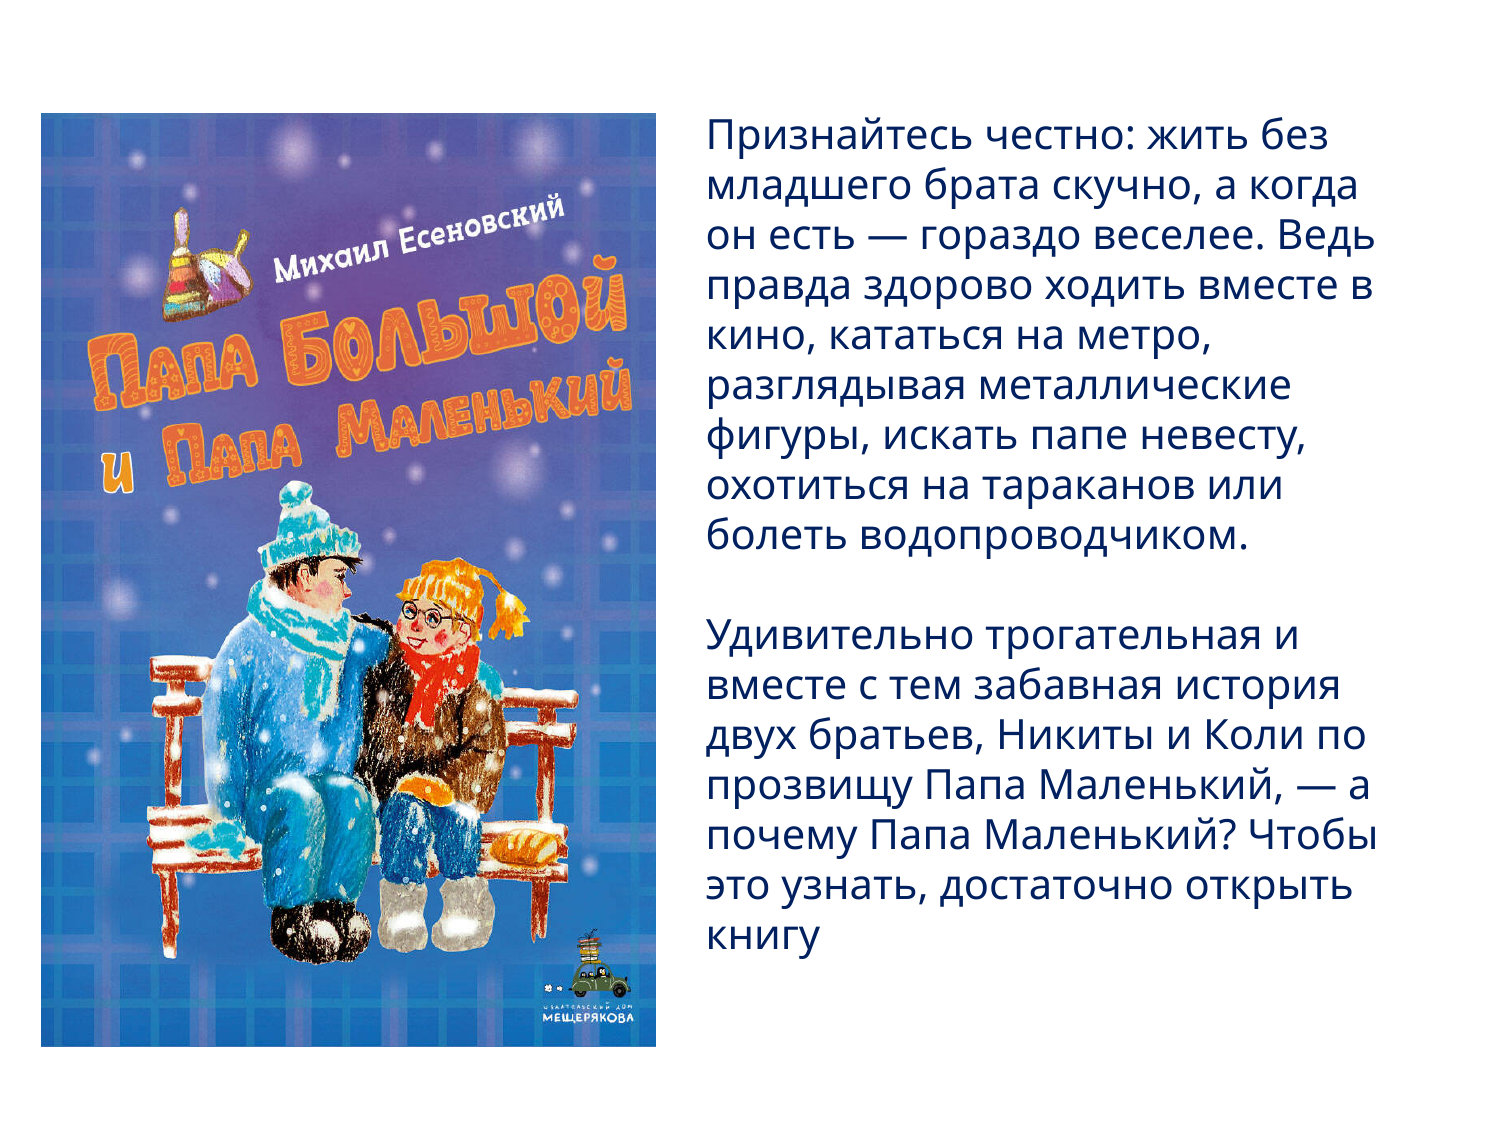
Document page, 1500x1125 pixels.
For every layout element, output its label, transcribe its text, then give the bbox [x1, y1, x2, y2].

text_box Признайтесь честно: жить без младшего брата скучно, а когда он есть — гораздо веселее. Ведь правда здорово ходить вместе в кино, кататься на метро, разглядывая металлические фигуры, искать папе невесту, охотиться на тараканов или болеть водопроводчиком. Удивительно трогательная и вместе с тем забавная история двух братьев, Никиты и Коли по прозвищу Папа Маленький, — а почему Папа Маленький? Чтобы это узнать, достаточно открыть книгу [690, 100, 1424, 966]
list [41, 113, 656, 1047]
